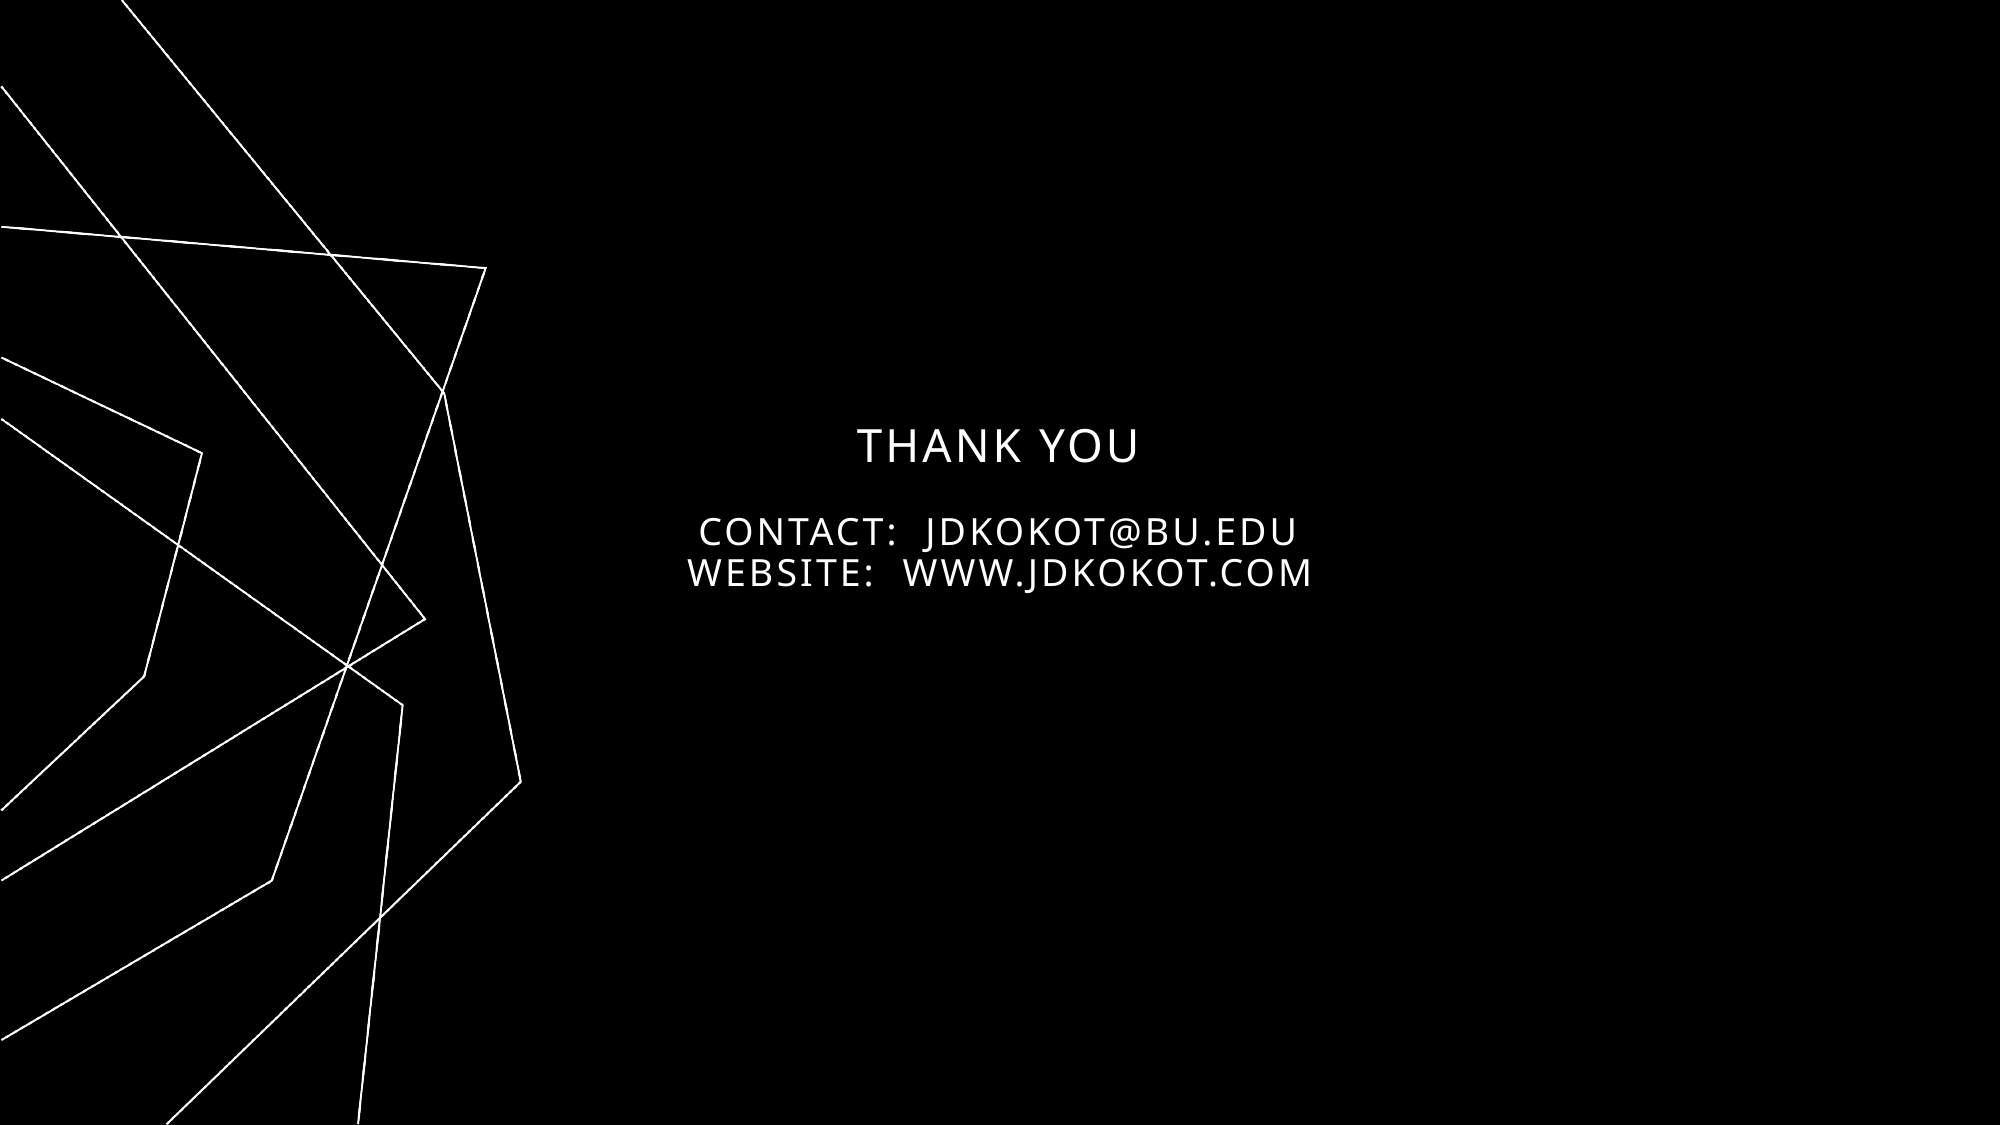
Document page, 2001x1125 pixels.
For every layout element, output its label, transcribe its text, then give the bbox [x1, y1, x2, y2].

picture [0, 0, 522, 1125]
text_box Thank you Contact: Jdkokot@bu.edu Website: www.jdkokot.com [388, 367, 1612, 602]
